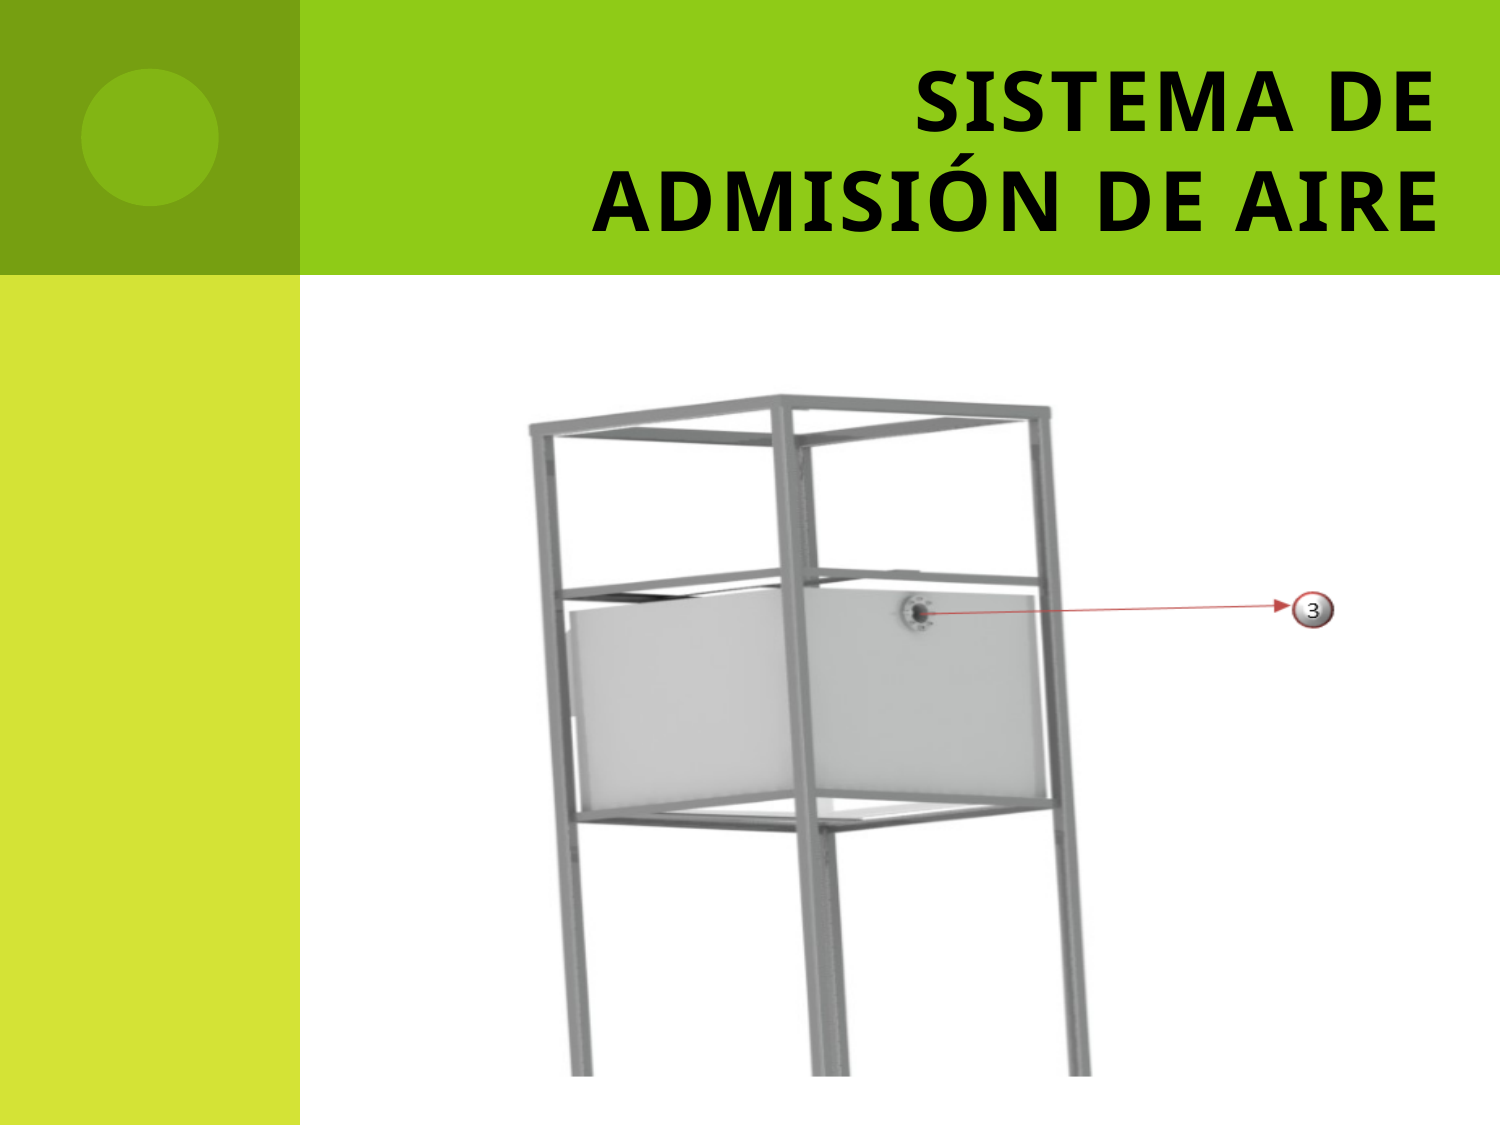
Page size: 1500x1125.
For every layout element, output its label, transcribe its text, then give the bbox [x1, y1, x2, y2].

title SISTEMA DE ADMISIÓN DE AIRE [963, 54, 1457, 243]
text_box [25, 0, 963, 366]
picture [430, 367, 1392, 1087]
